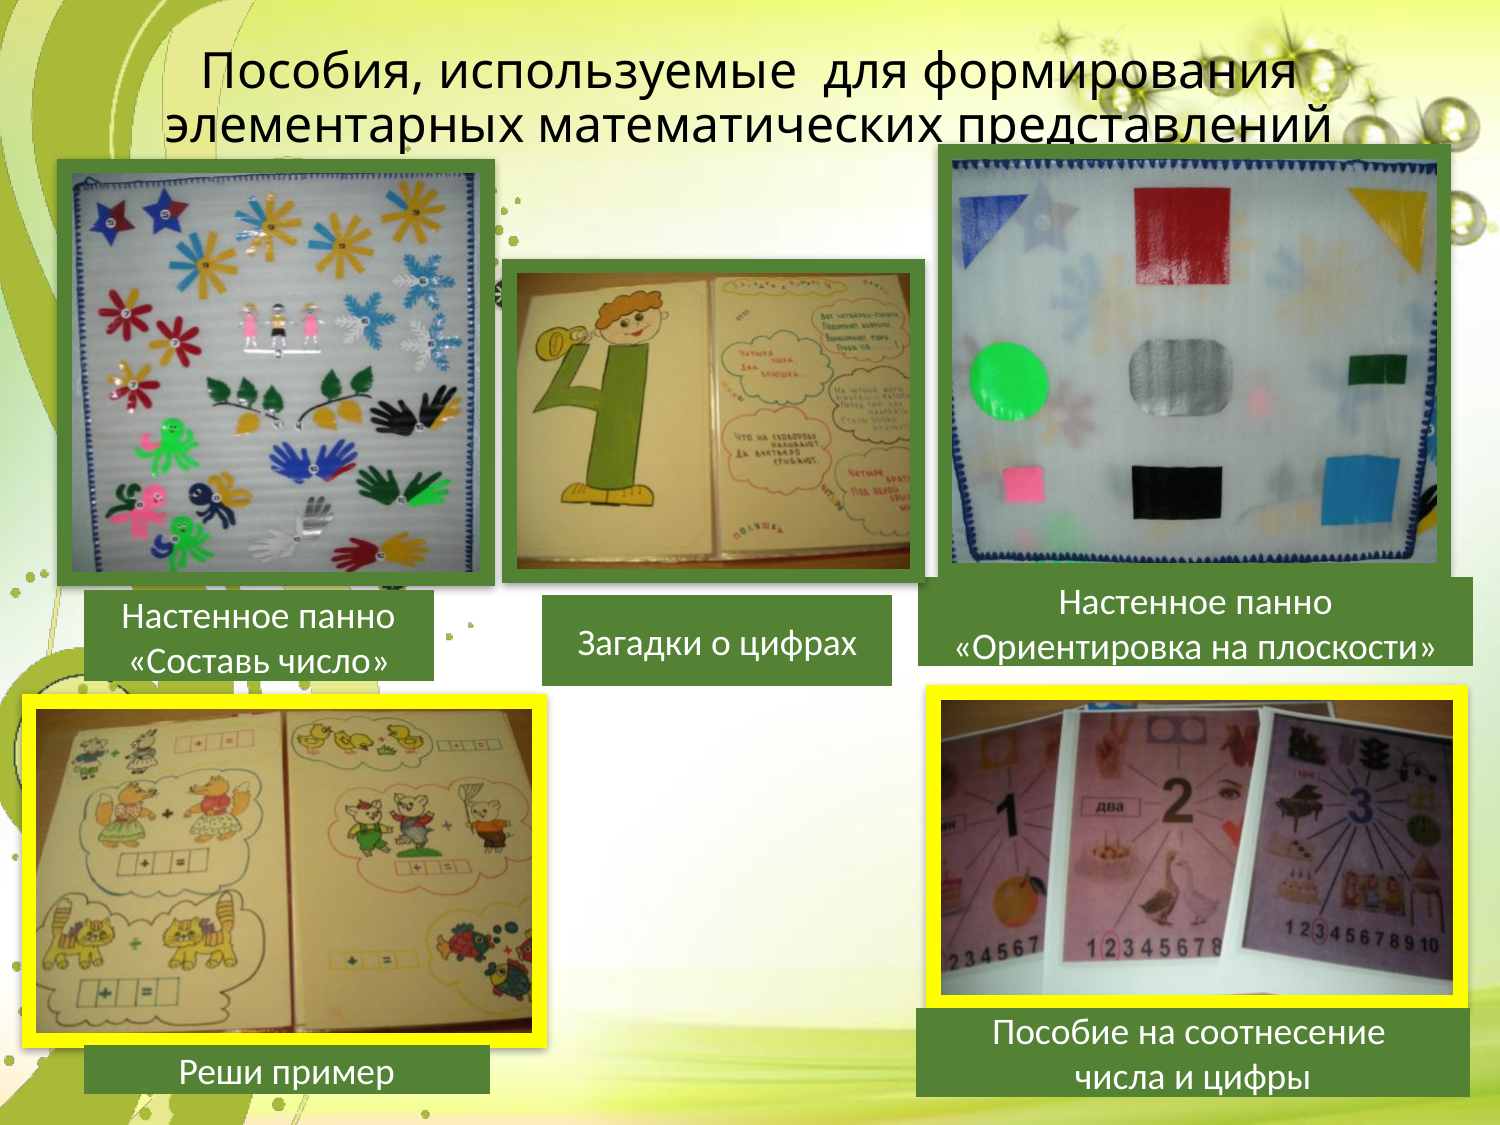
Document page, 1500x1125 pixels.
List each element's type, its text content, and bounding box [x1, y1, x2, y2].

text_box Реши пример [84, 1045, 490, 1094]
picture [0, 0, 1500, 1125]
title Пособия, используемые для формирования элементарных математических представлений [103, 44, 1397, 155]
text_box Загадки о цифрах [542, 595, 892, 686]
text_box Настенное панно «Ориентировка на плоскости» [918, 577, 1473, 666]
text_box Пособие на соотнесение числа и цифры [916, 1008, 1470, 1097]
text_box Настенное панно «Составь число» [84, 590, 434, 681]
